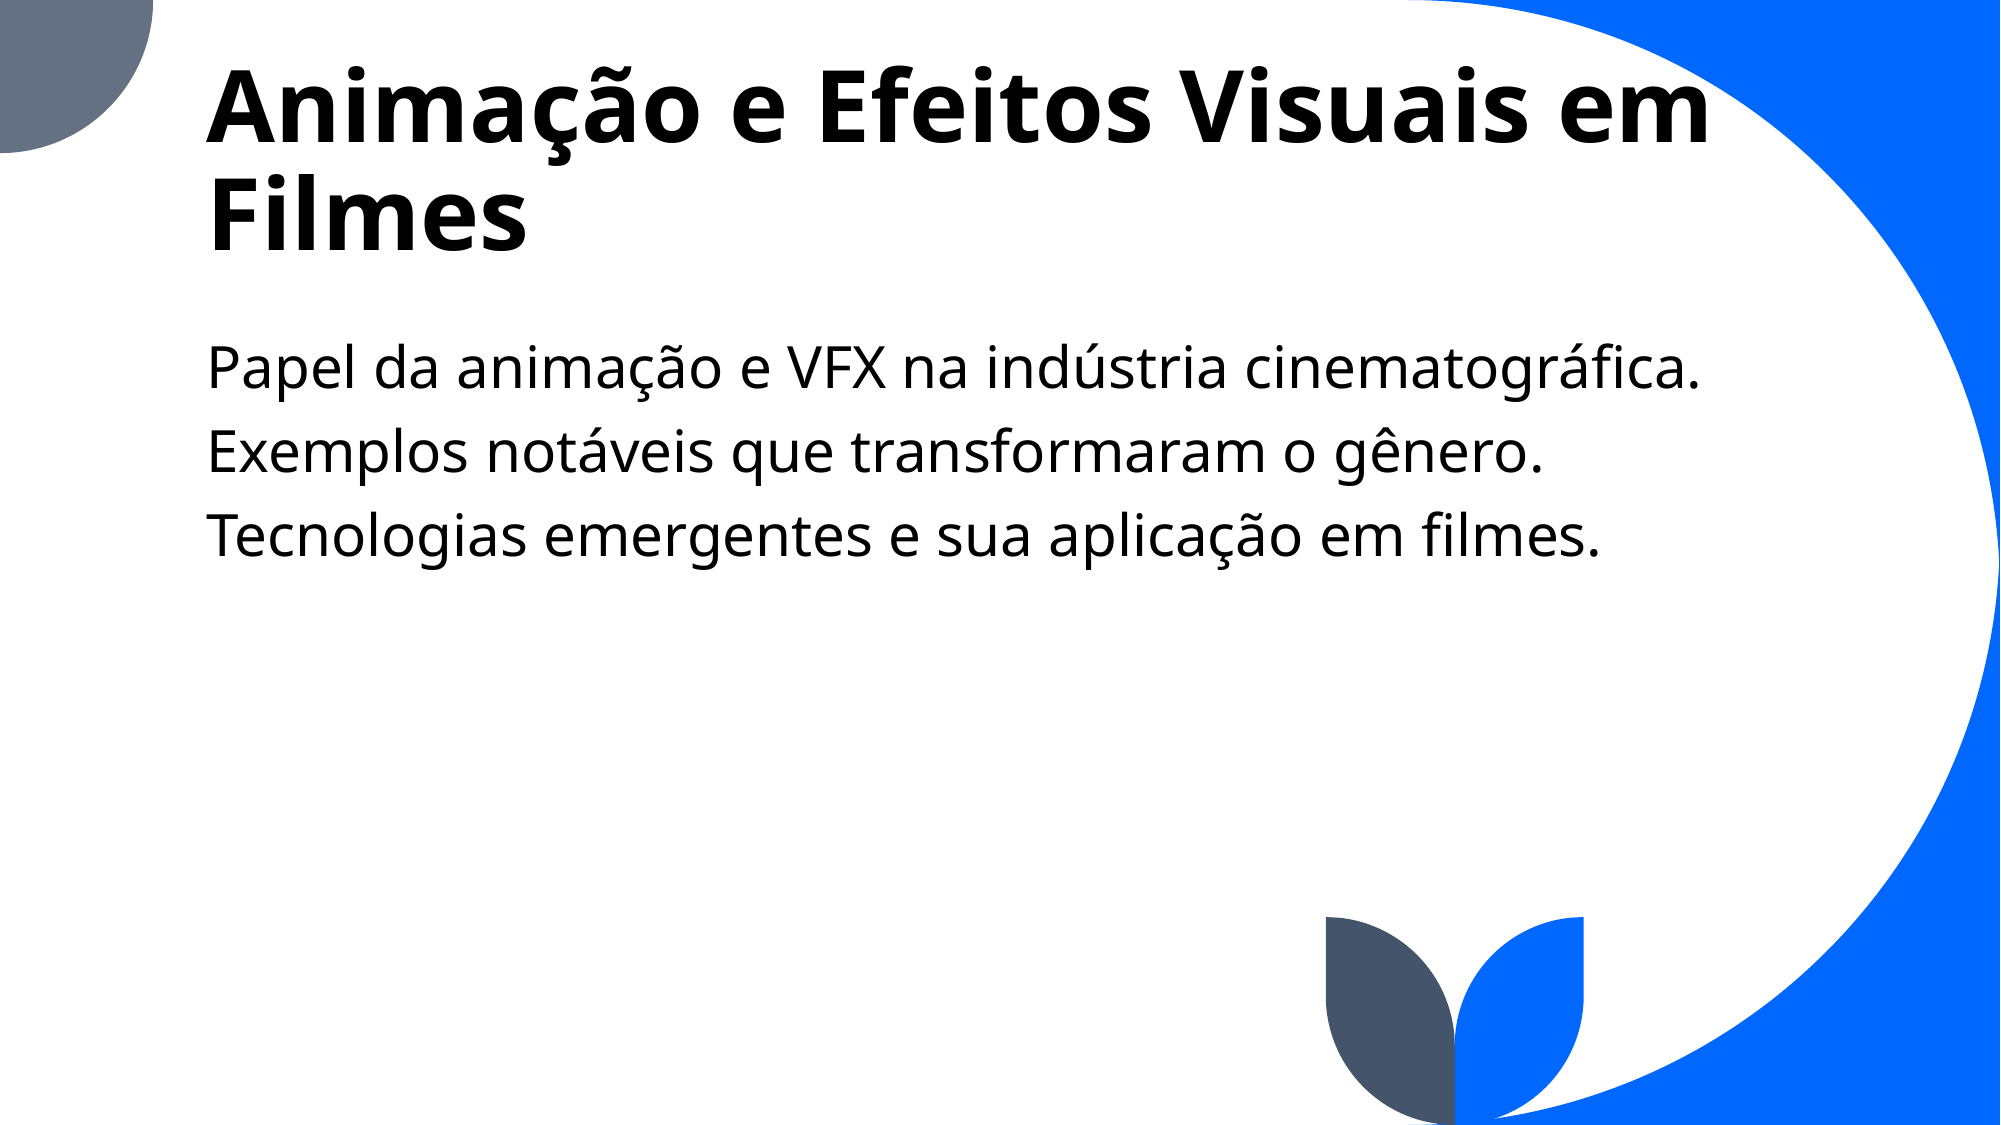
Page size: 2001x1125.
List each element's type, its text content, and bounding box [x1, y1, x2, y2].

list Papel da animação e VFX na indústria cinematográfica. Exemplos notáveis que transformaram o gênero. Tecnologias emergentes e sua aplicação em filmes. [191, 330, 1796, 884]
title Animação e Efeitos Visuais em Filmes [191, 62, 1796, 280]
